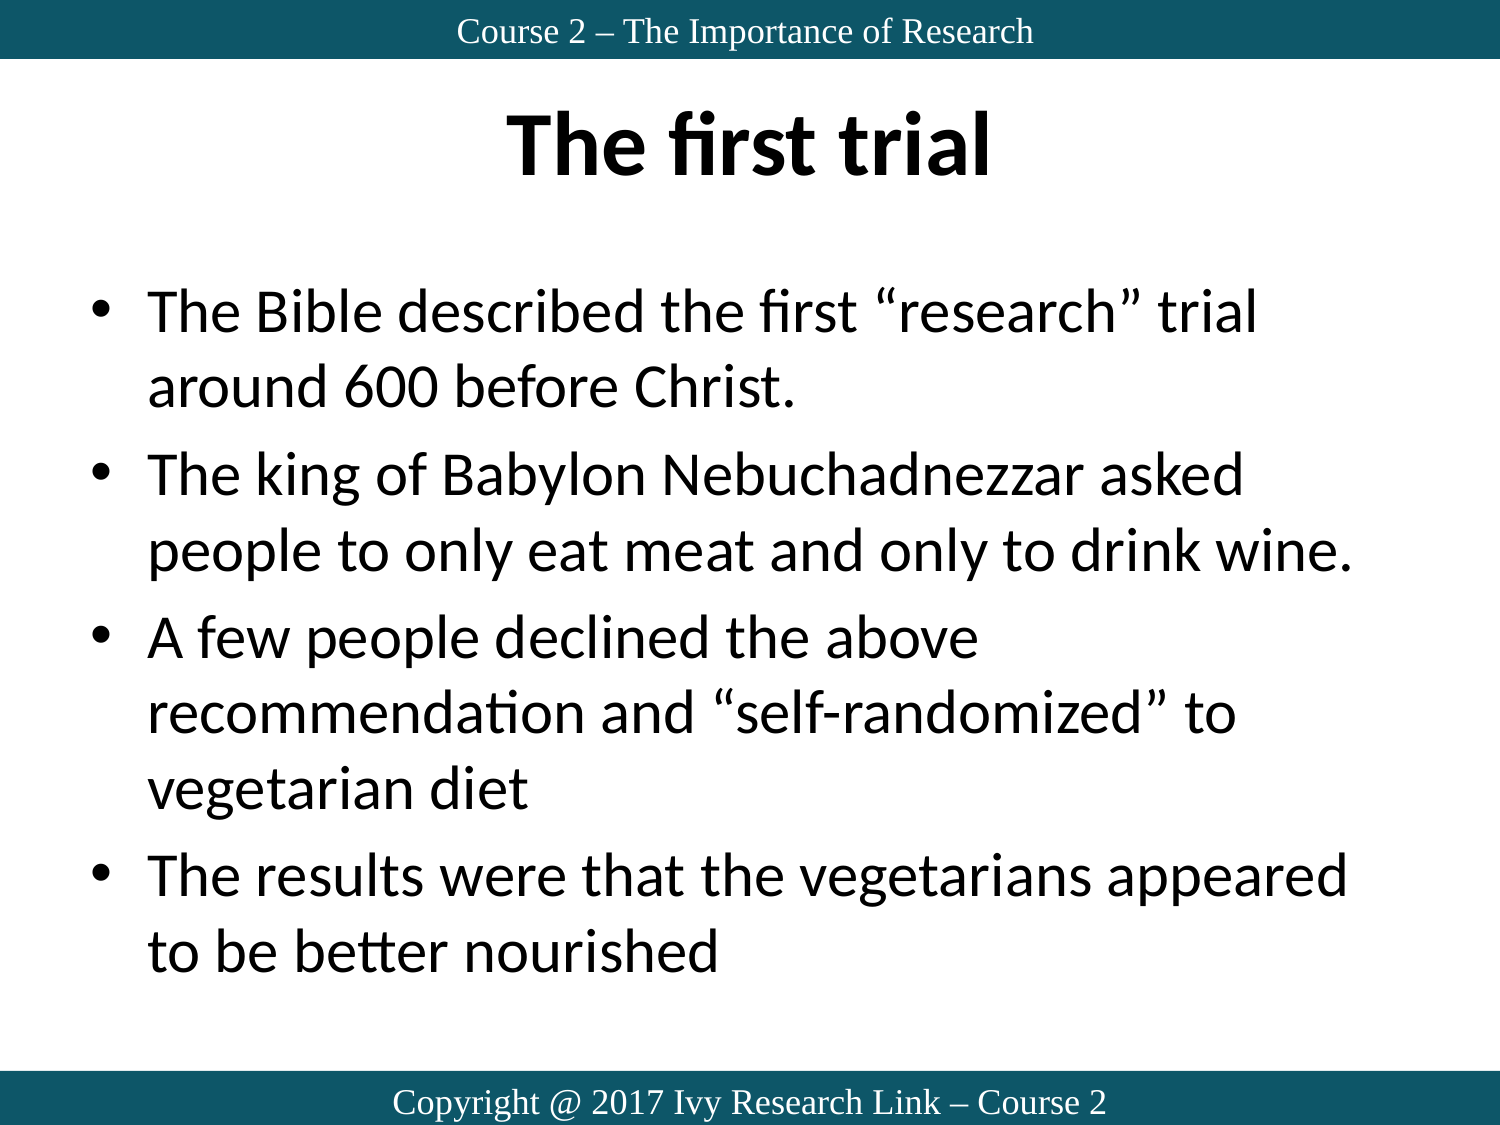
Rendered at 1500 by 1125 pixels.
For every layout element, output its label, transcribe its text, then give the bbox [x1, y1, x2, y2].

text_box Course 2 – The Importance of Research [0, 0, 1500, 59]
text_box Copyright @ 2017 Ivy Research Link – Course 2 [0, 1070, 1500, 1125]
list The Bible described the first “research” trial around 600 before Christ. The king of Babylon Nebuchadnezzar asked people to only eat meat and only to drink wine. A few people declined the above recommendation and “self-randomized” to vegetarian diet The results were that the vegetarians appeared to be better nourished [75, 262, 1425, 1005]
title The first trial [75, 59, 1425, 233]
